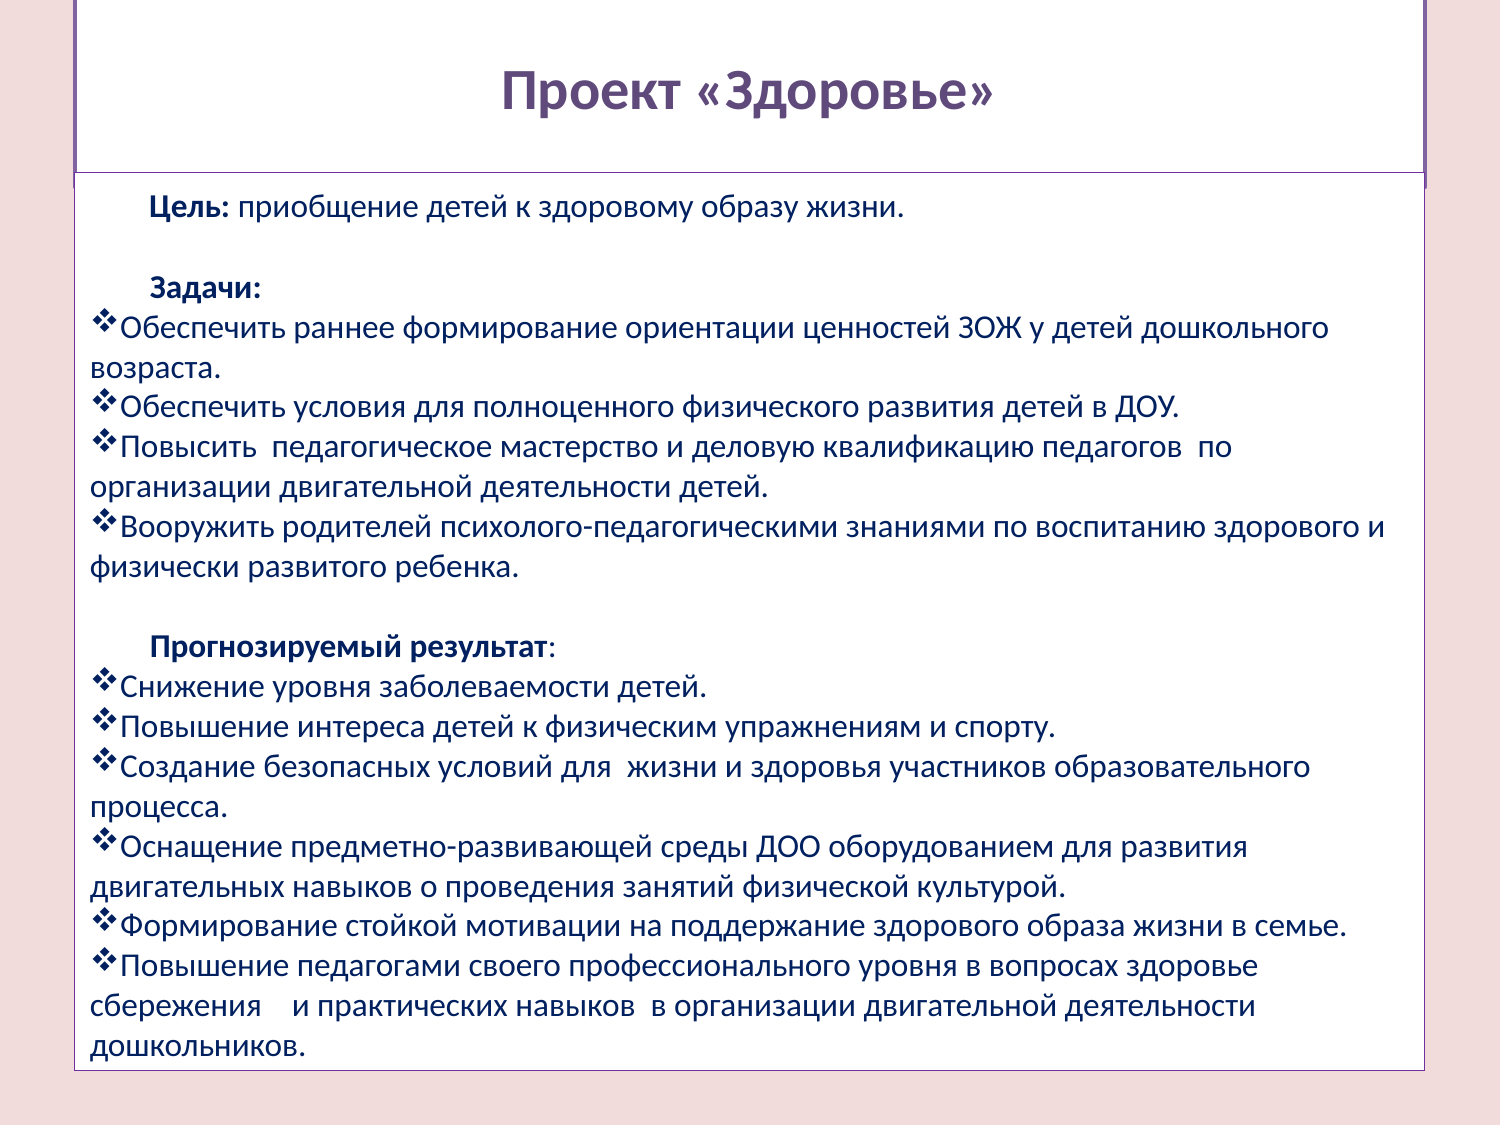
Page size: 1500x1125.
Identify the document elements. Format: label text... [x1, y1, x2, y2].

title Проект «Здоровье» [73, 0, 1427, 189]
list [64, 278, 1436, 1125]
text_box Цель: приобщение детей к здоровому образу жизни. Задачи: Обеспечить раннее формирование ориентации ценностей ЗОЖ у детей дошкольного возраста. Обеспечить условия для полноценного физического развития детей в ДОУ. Повысить педагогическое мастерство и деловую квалификацию педагогов по организации двигательной деятельности детей. Вооружить родителей психолого-педагогическими знаниями по воспитанию здорового и физически развитого ребенка. Прогнозируемый результат: Снижение уровня заболеваемости детей. Повышение интереса детей к физическим упражнениям и спорту. Создание безопасных условий для жизни и здоровья участников образовательного процесса. Оснащение предметно-развивающей среды ДОО оборудованием для развития двигательных навыков о проведения занятий физической культурой. Формирование стойкой мотивации на поддержание здорового образа жизни в семье. Повышение педагогами своего профессионального уровня в вопросах здоровье сбережения и практических навыков в организации двигательной деятельности дошкольников. [74, 172, 1425, 1071]
